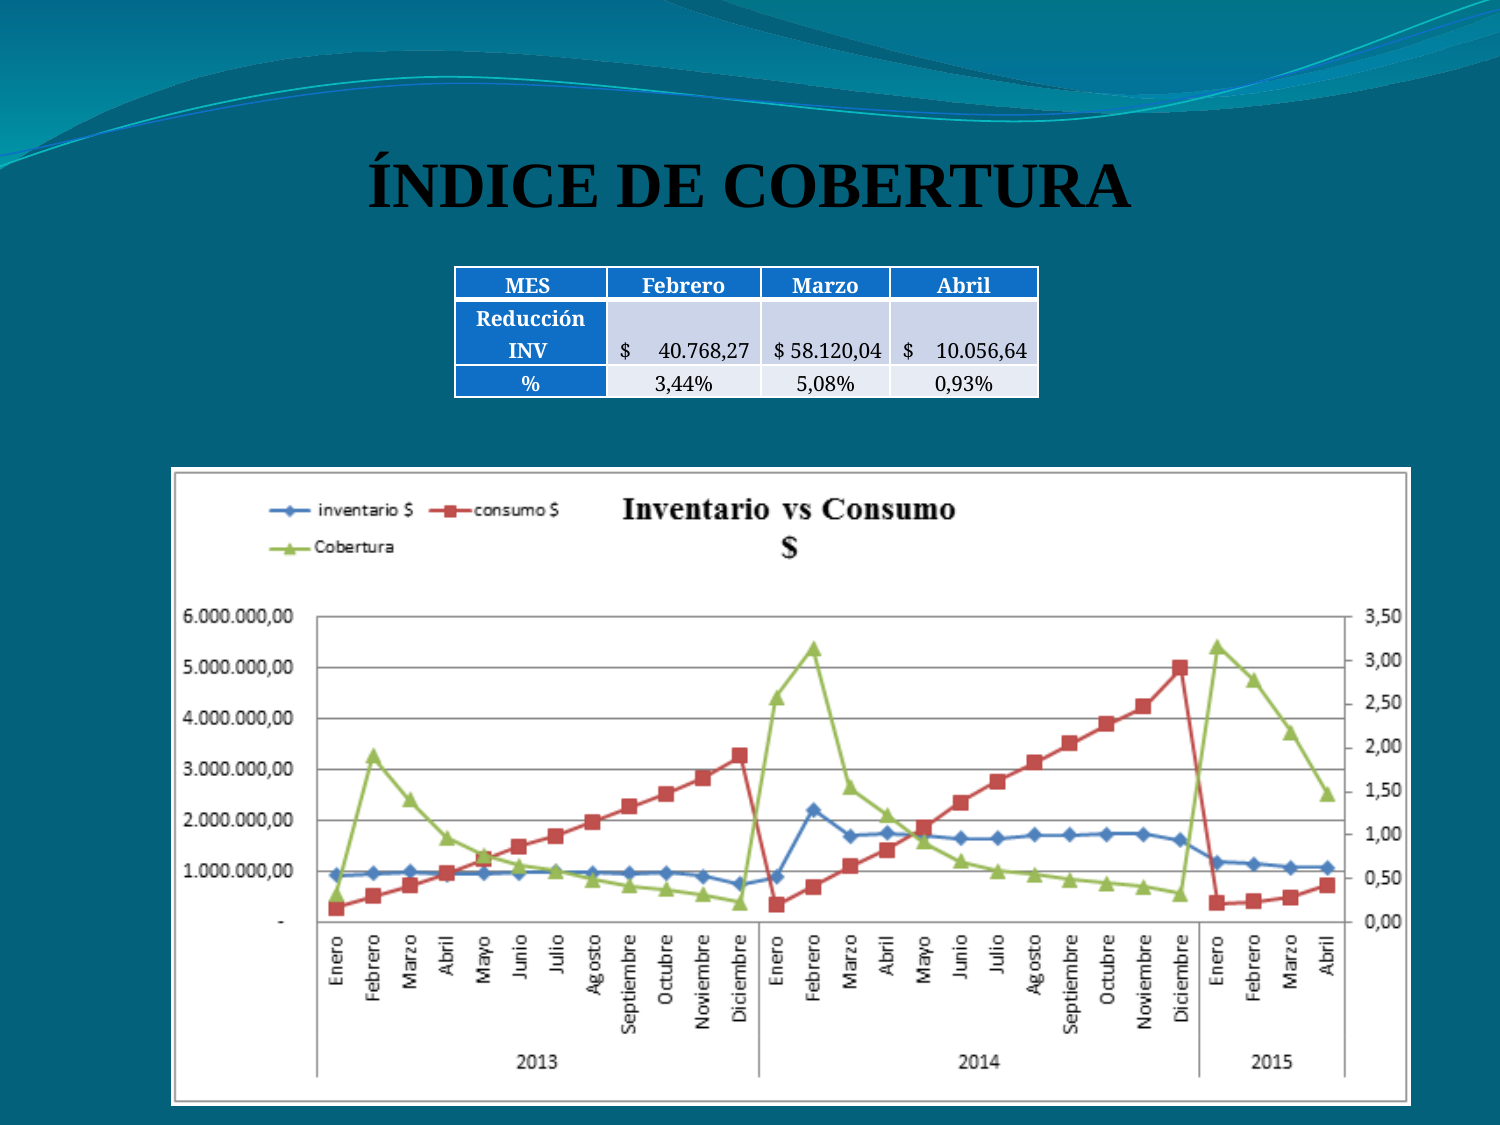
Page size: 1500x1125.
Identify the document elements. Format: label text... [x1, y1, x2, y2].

table_cell $ 58.120,04 [762, 302, 889, 364]
table_cell $ 40.768,27 [608, 302, 760, 364]
table_header Marzo [762, 268, 889, 297]
table_cell % [456, 366, 606, 396]
table_header Febrero [608, 268, 760, 297]
title ÍNDICE DE COBERTURA [75, 115, 1425, 220]
table_header MES [456, 268, 606, 297]
table_cell $ 10.056,64 [891, 302, 1037, 364]
table_cell 0,93% [891, 366, 1037, 396]
picture [172, 468, 1410, 1105]
table_cell 5,08% [762, 366, 889, 396]
table_header Abril [891, 268, 1037, 297]
table_cell Reducción INV [456, 302, 606, 364]
table_cell 3,44% [608, 366, 760, 396]
